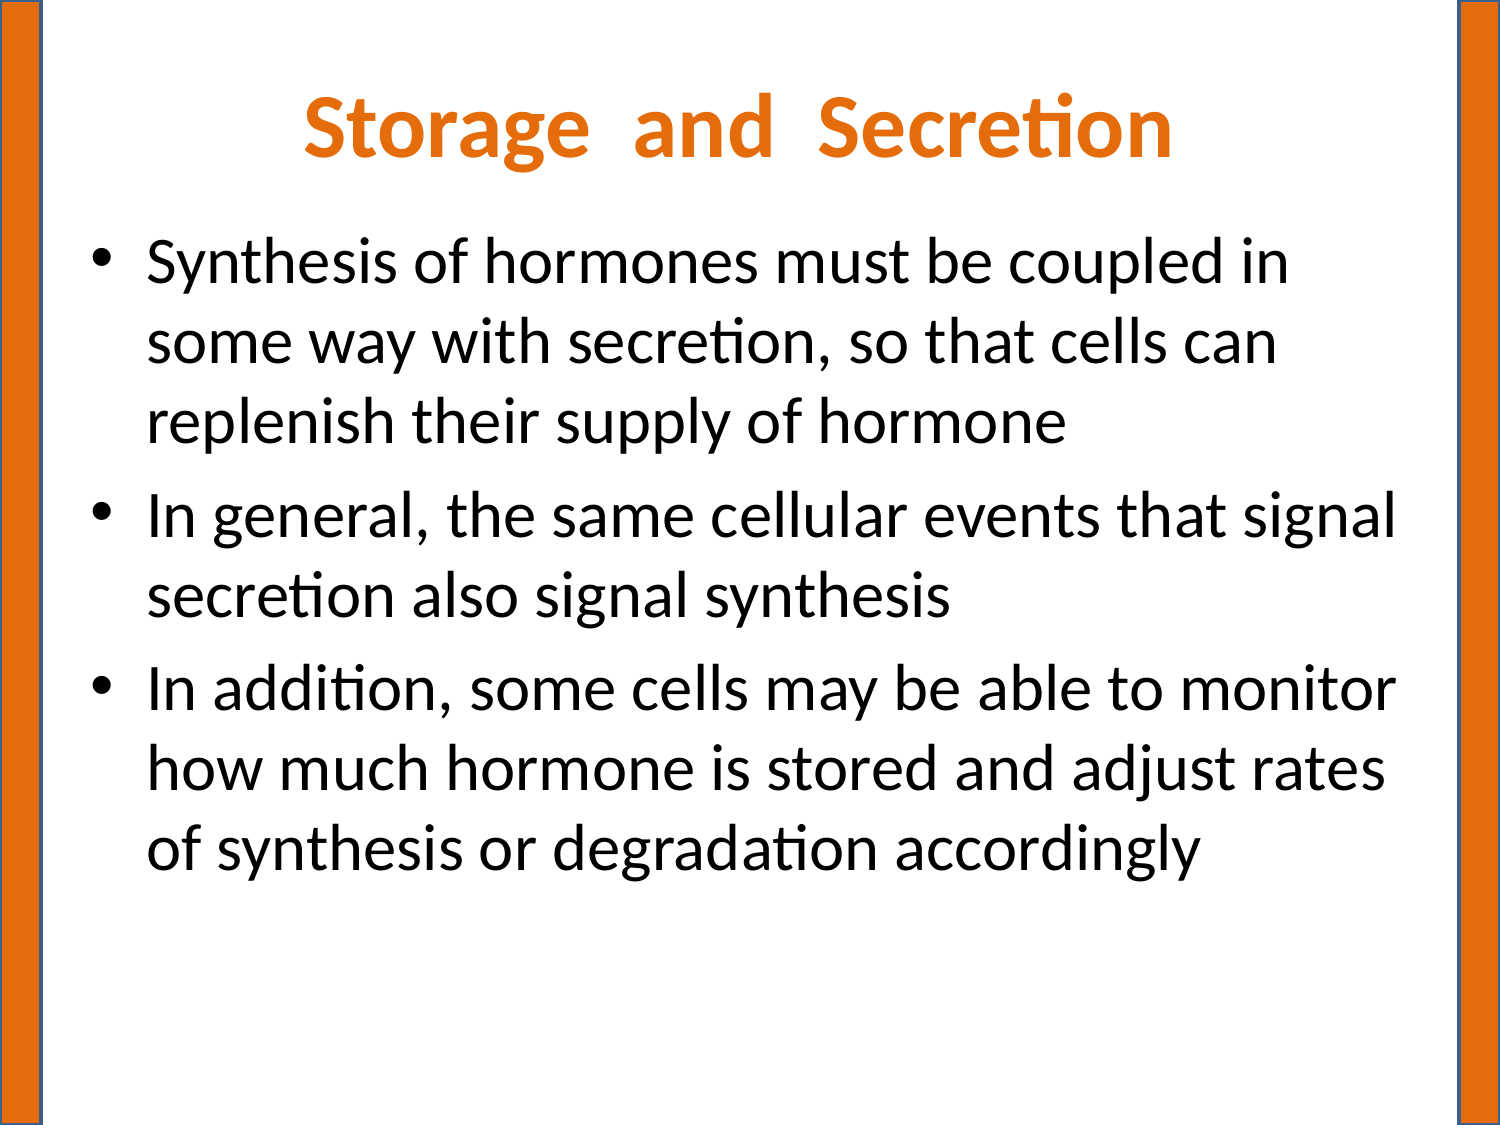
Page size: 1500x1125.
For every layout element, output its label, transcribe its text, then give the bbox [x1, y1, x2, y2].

list Synthesis of hormones must be coupled in some way with secretion, so that cells can replenish their supply of hormone In general, the same cellular events that signal secretion also signal synthesis In addition, some cells may be able to monitor how much hormone is stored and adjust rates of synthesis or degradation accordingly [75, 209, 1425, 1048]
title Storage and Secretion [75, 26, 1425, 209]
